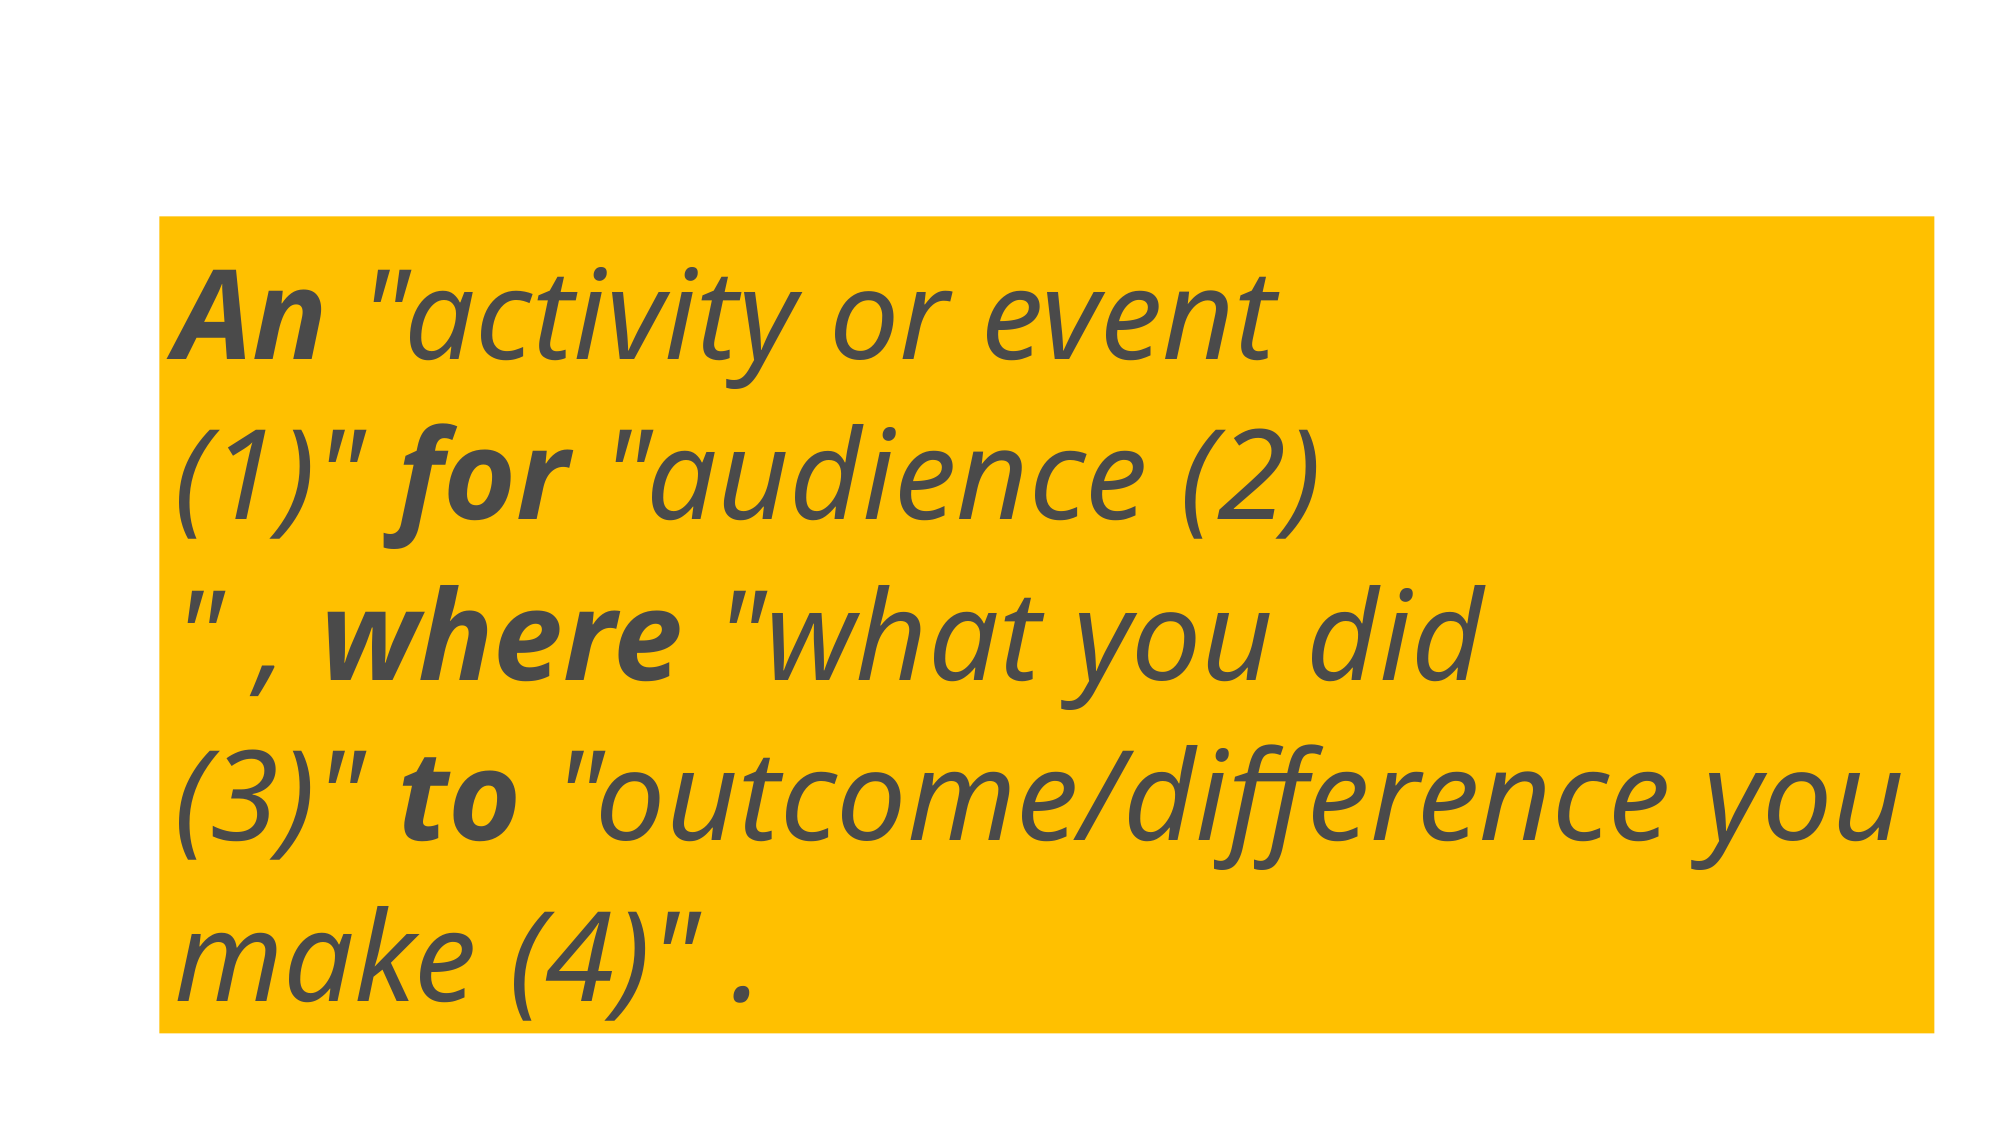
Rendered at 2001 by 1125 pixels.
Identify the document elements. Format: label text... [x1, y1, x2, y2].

text_box An "activity or event (1)" for "audience (2) " , where "what you did (3)" to "outcome/difference you make (4)" . [159, 216, 1935, 1034]
